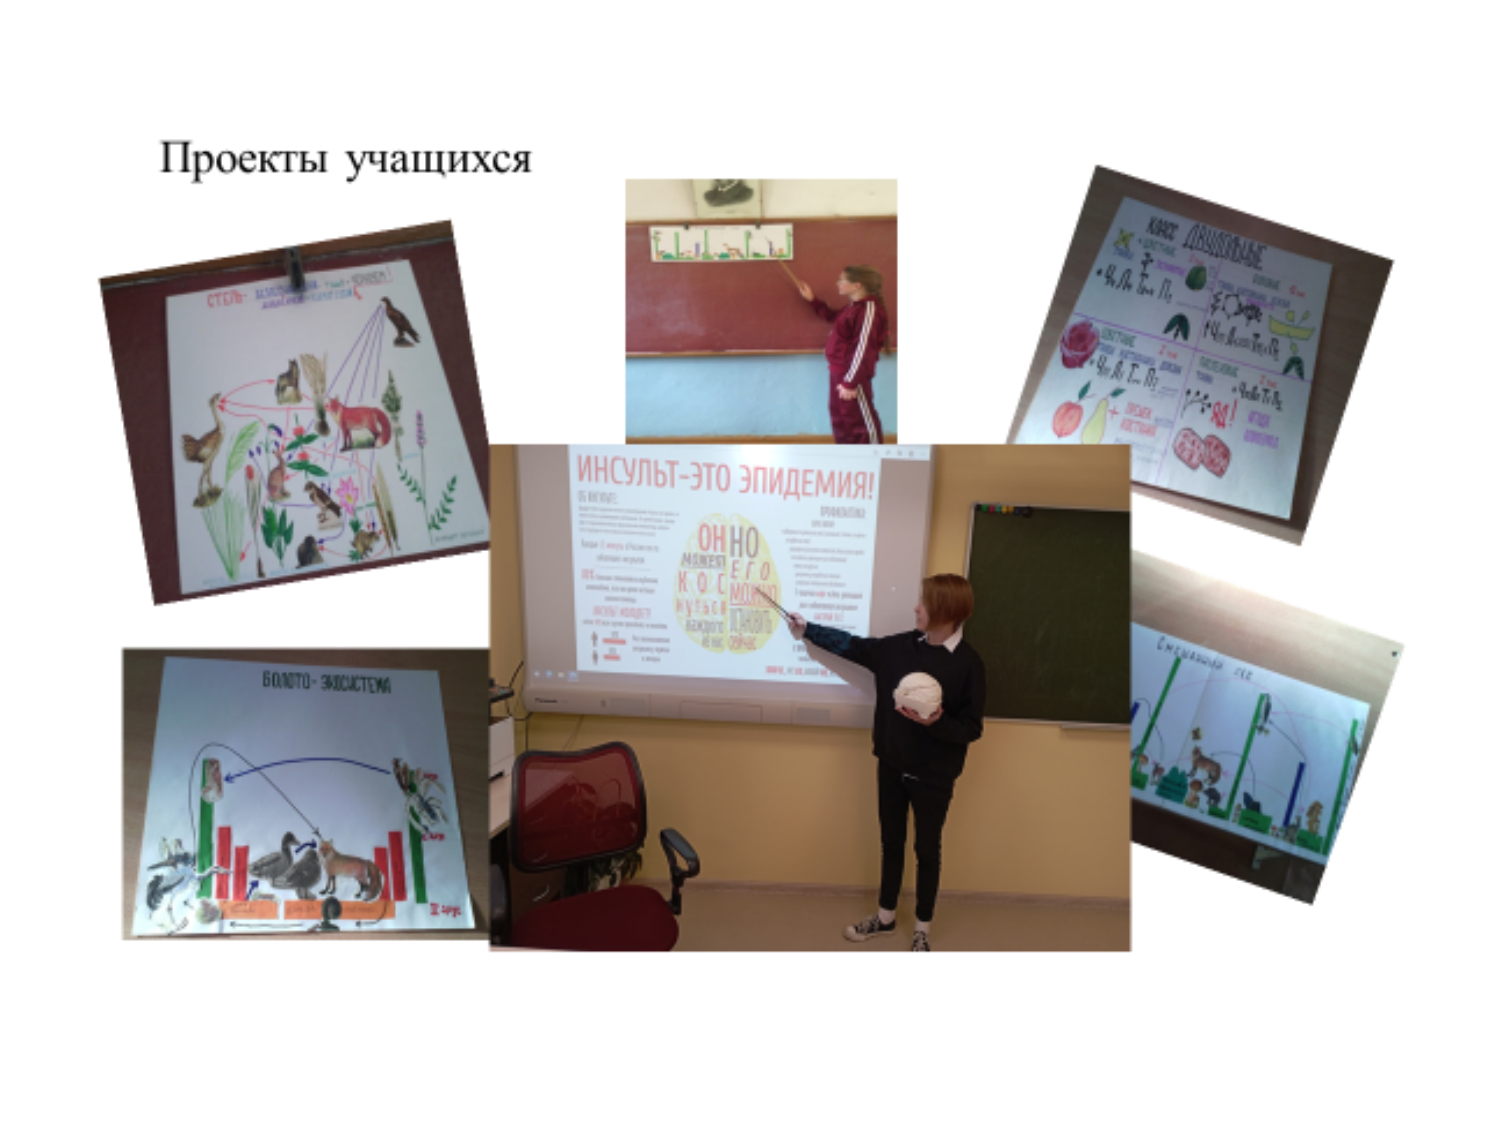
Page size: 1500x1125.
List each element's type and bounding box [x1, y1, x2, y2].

picture [49, 62, 1444, 1101]
